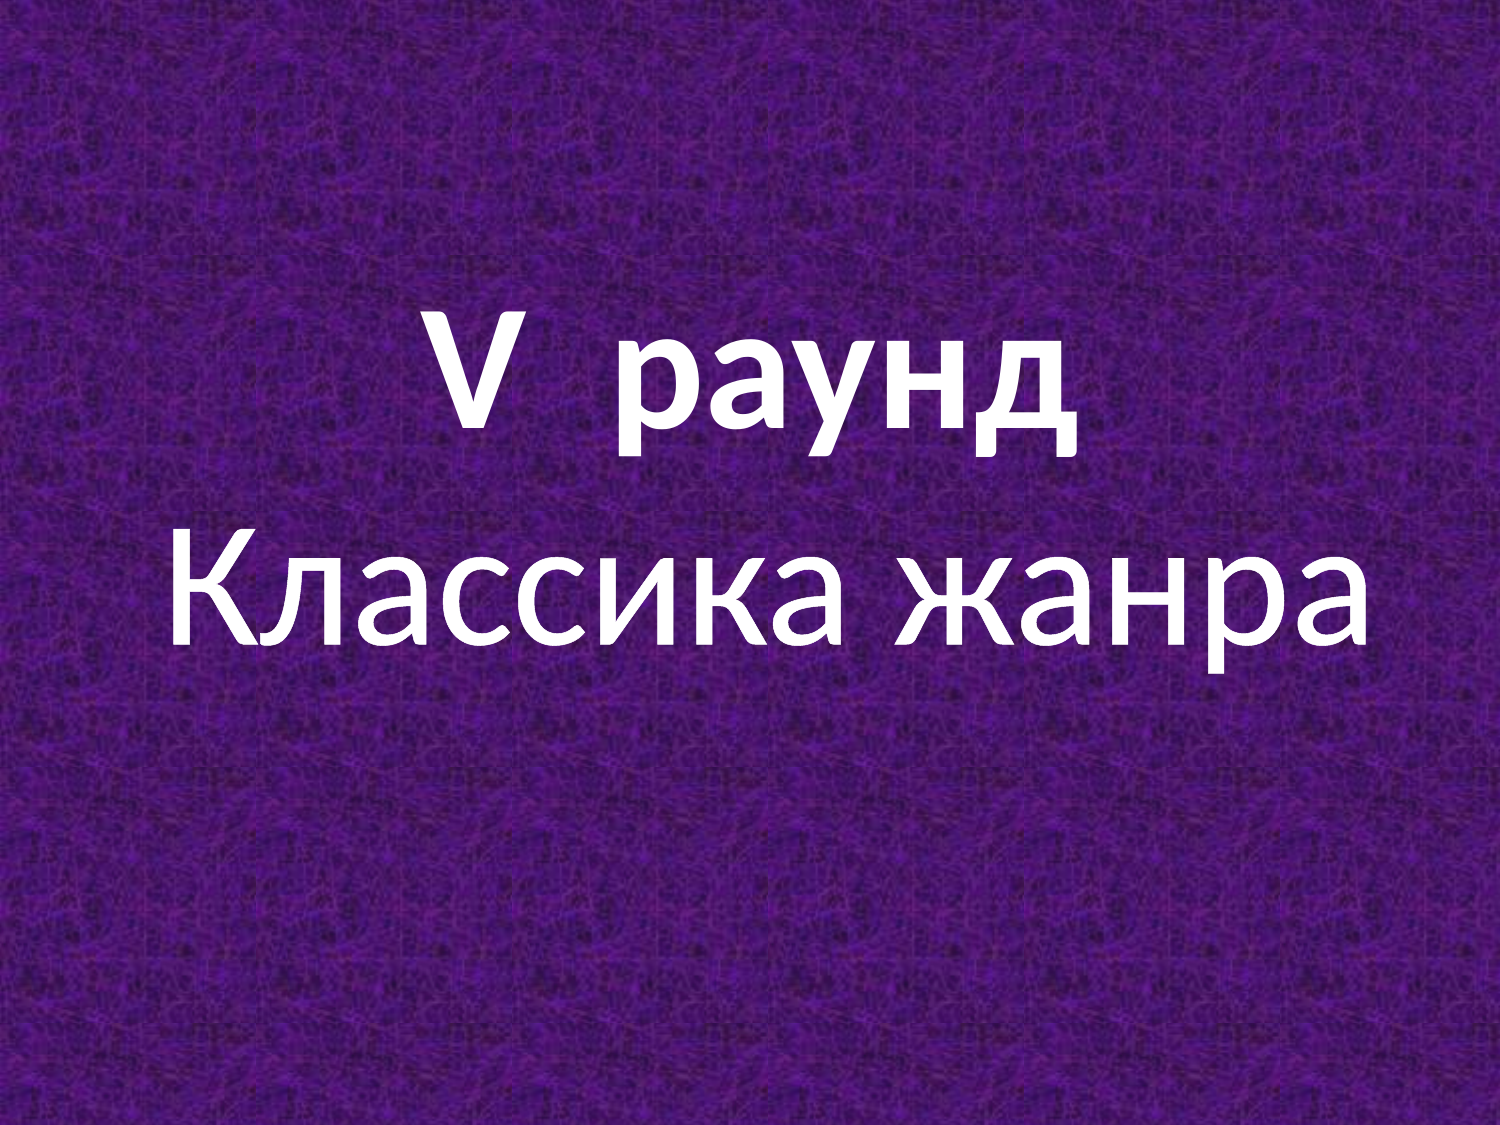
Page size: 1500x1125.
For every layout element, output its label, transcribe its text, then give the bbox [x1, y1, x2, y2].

title V раунд Классика жанра [75, 45, 1425, 797]
picture [0, 0, 1500, 1125]
